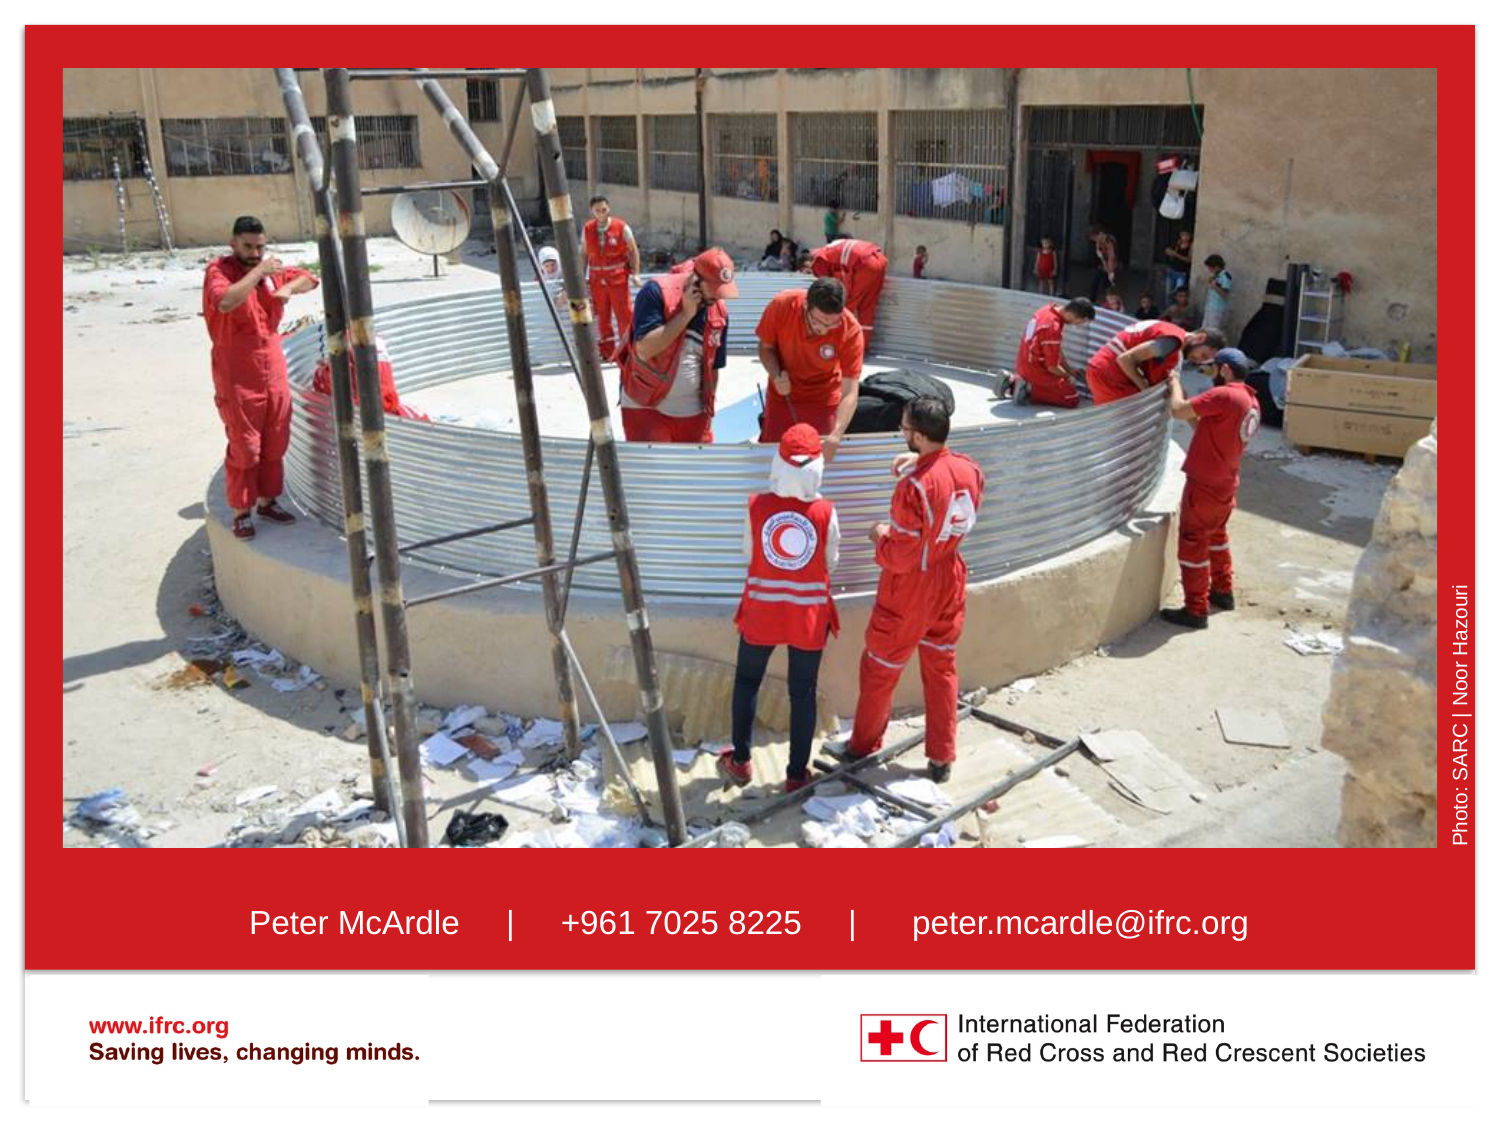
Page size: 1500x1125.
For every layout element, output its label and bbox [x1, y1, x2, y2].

picture [62, 68, 1438, 848]
picture [29, 975, 429, 1106]
picture [820, 975, 1486, 1106]
